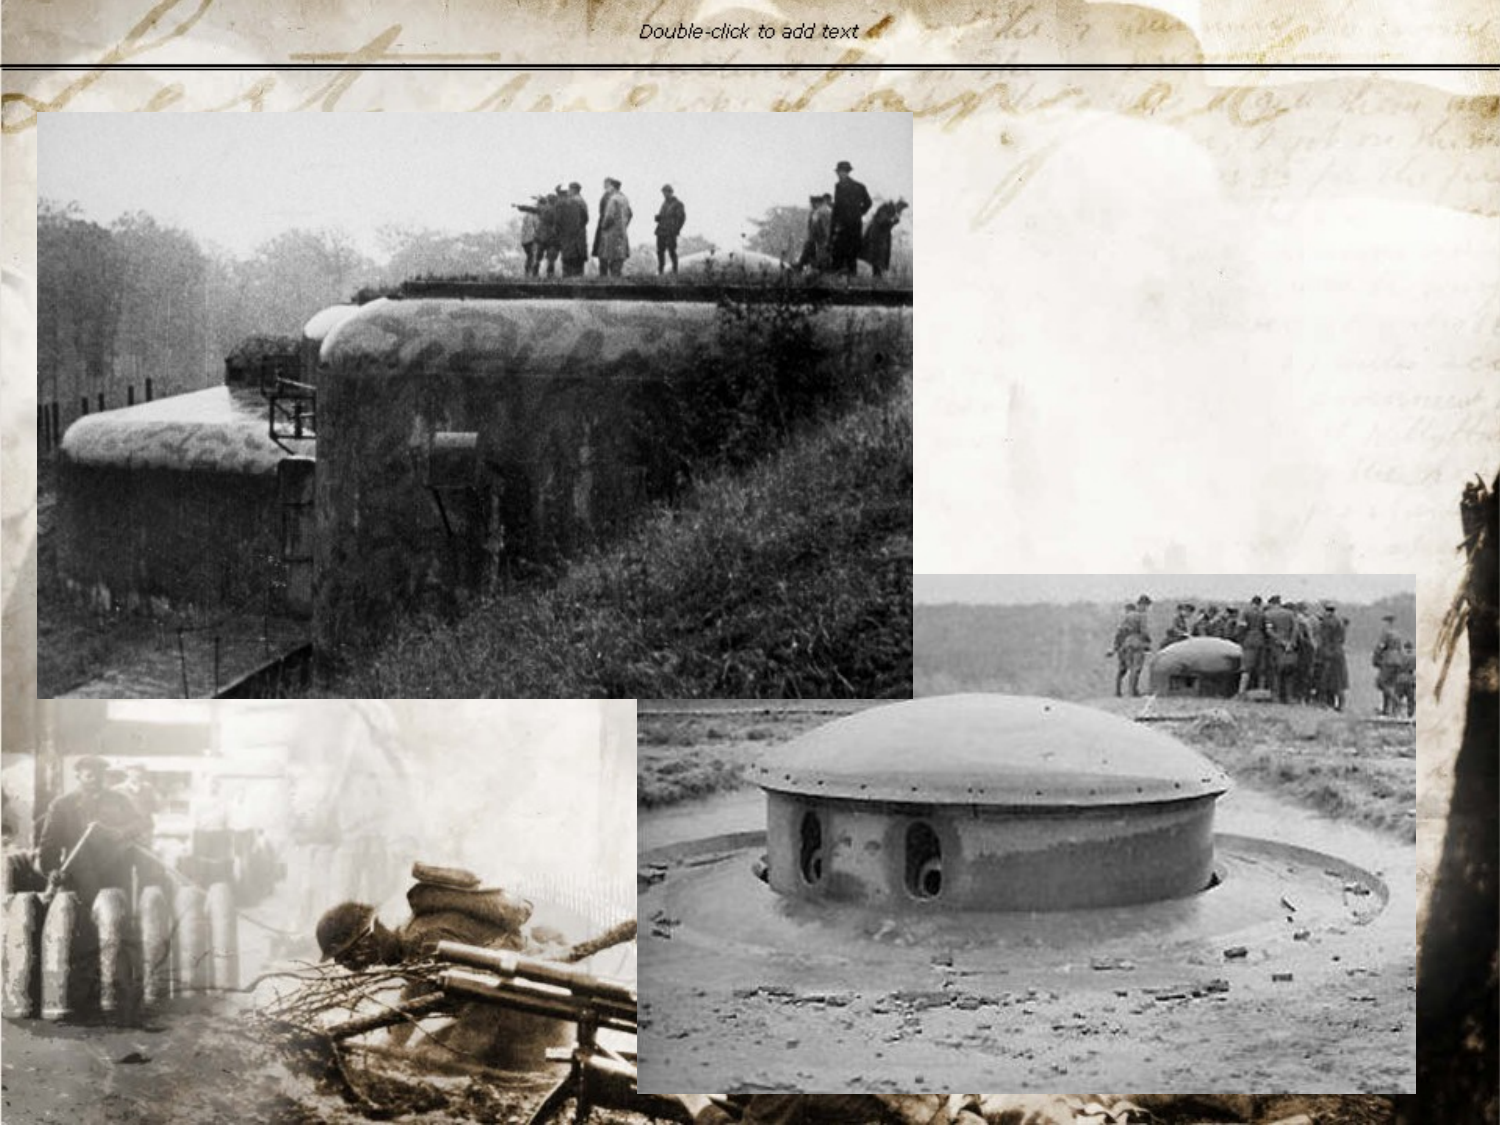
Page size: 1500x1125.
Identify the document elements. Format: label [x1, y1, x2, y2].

list [637, 574, 1416, 1094]
picture [0, 0, 1500, 1125]
